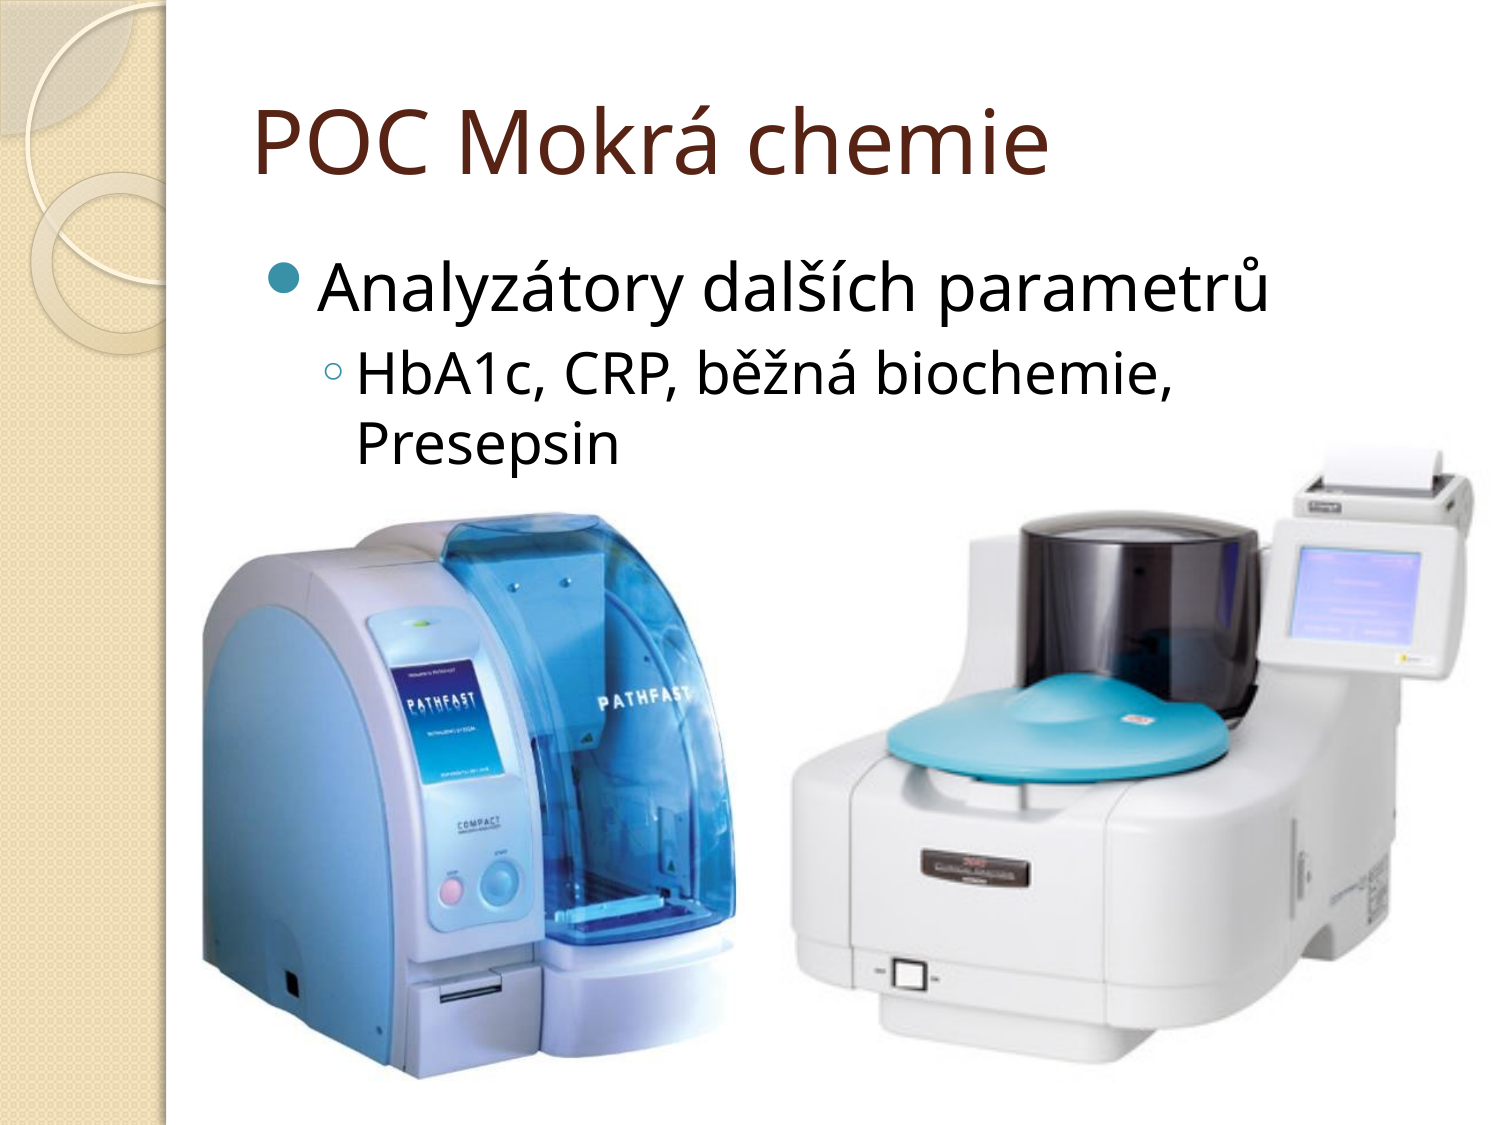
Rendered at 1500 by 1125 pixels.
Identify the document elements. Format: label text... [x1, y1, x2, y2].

title POC Mokrá chemie [235, 45, 1466, 233]
picture [761, 432, 1500, 1095]
picture [182, 491, 751, 1089]
list Analyzátory dalších parametrů HbA1c, CRP, běžná biochemie, Presepsin [235, 237, 1466, 489]
